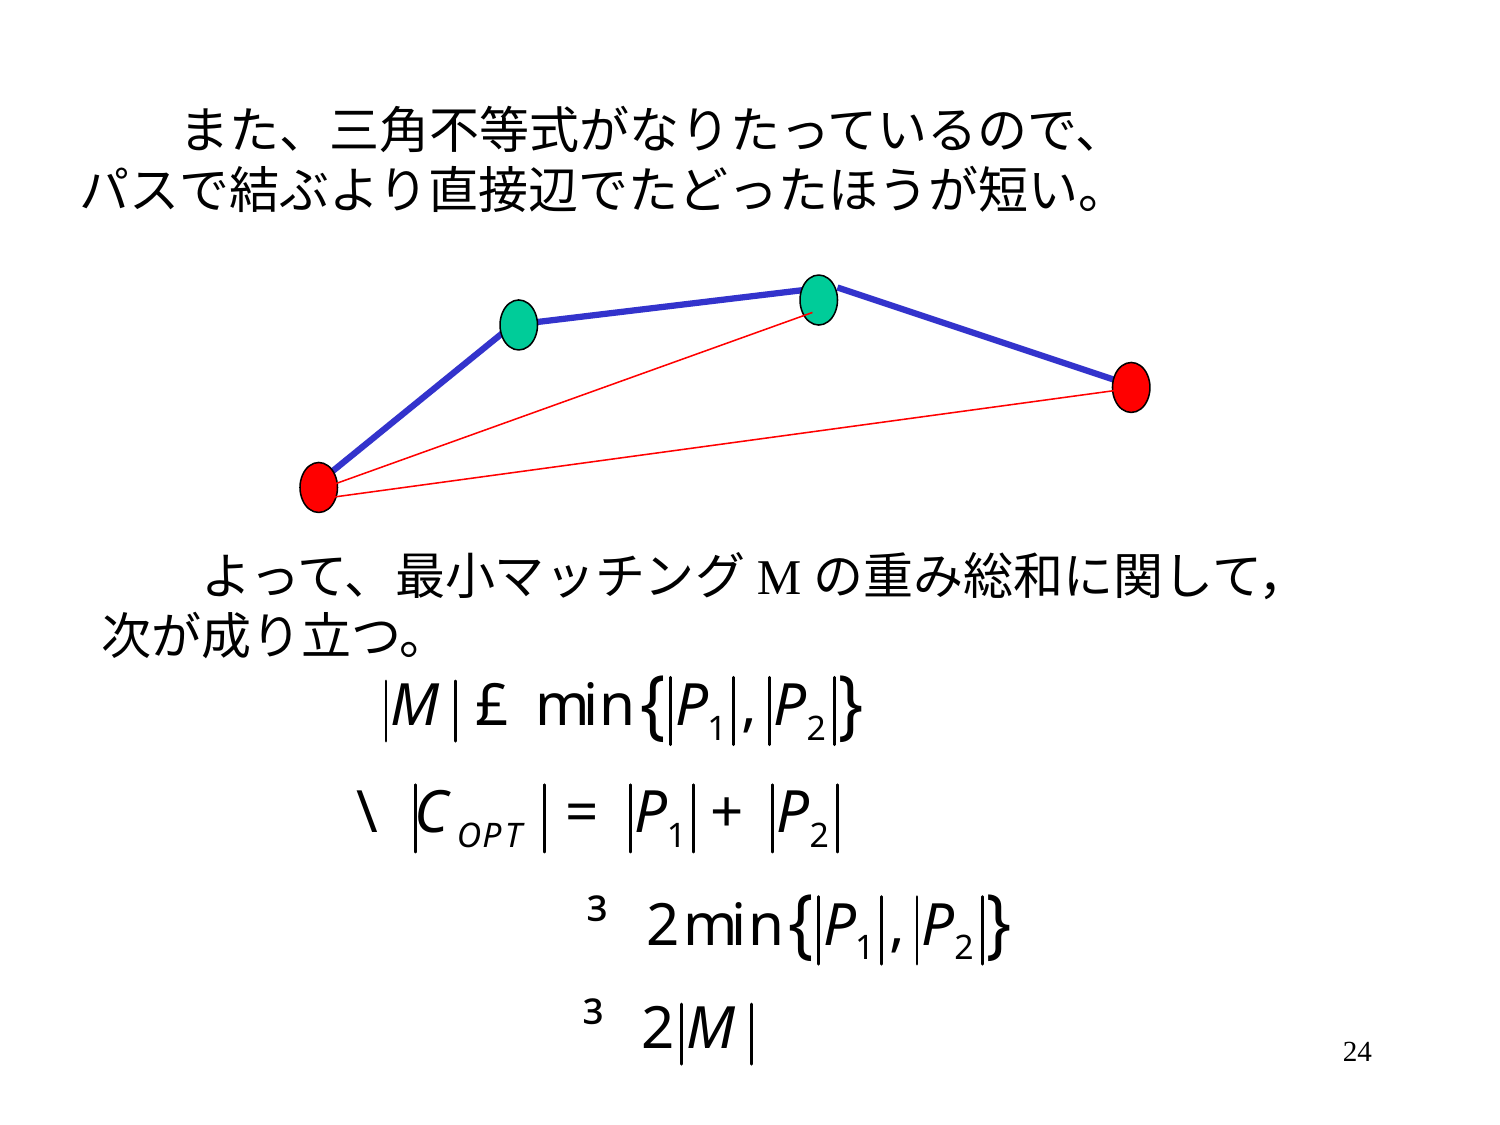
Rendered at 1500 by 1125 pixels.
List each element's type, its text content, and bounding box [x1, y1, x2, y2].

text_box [348, 774, 1024, 1091]
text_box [374, 662, 876, 760]
text_box [1112, 362, 1150, 413]
slide_number 24 [1074, 1024, 1388, 1101]
text_box [800, 275, 838, 326]
text_box [300, 462, 338, 513]
text_box よって、最小マッチングMの重み総和に関して， 次が成り立つ。 [86, 537, 1324, 673]
text_box また、三角不等式がなりたっているので、 パスで結ぶより直接辺でたどったほうが短い。 [65, 90, 1144, 226]
text_box [500, 299, 538, 350]
